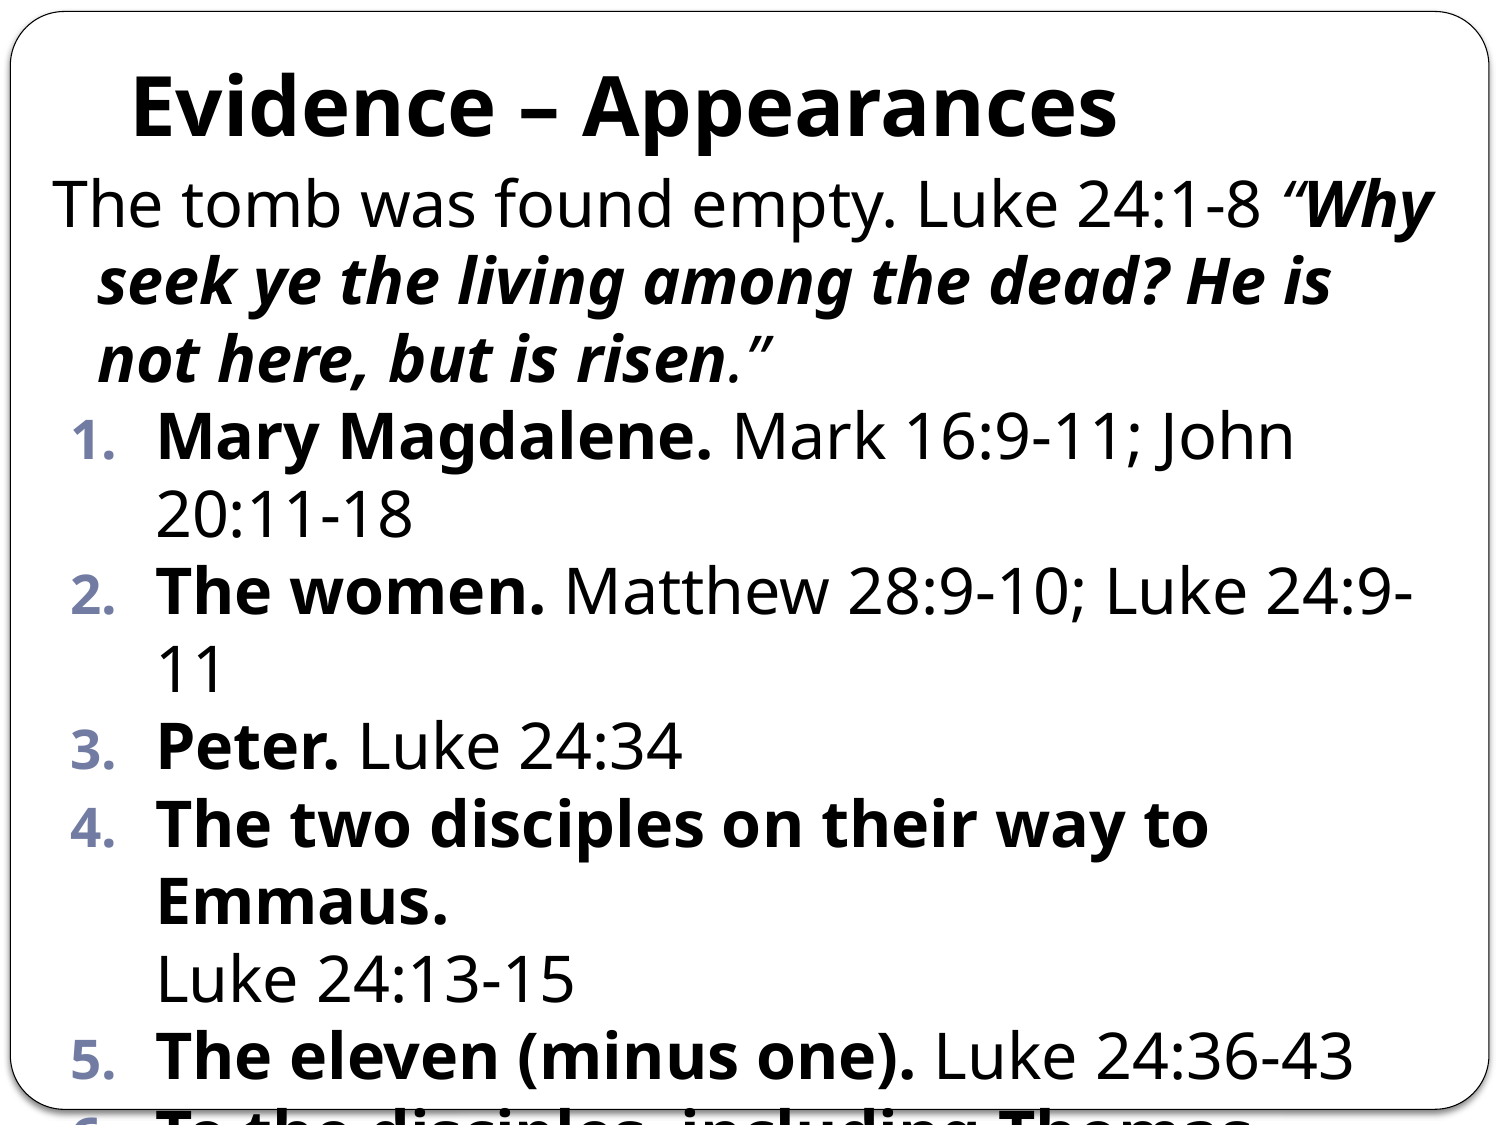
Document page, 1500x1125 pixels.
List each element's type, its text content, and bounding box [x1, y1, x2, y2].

title Evidence – Appearances [114, 0, 1390, 168]
list The tomb was found empty. Luke 24:1-8 “Why seek ye the living among the dead? He is not here, but is risen.” Mary Magdalene. Mark 16:9-11; John 20:11-18 The women. Matthew 28:9-10; Luke 24:9-11 Peter. Luke 24:34 The two disciples on their way to Emmaus. Luke 24:13-15 The eleven (minus one). Luke 24:36-43 To the disciples, including Thomas. John 20:24-28 The seven disciples at the Sea of Galilee. John 21:1-14 [37, 154, 1463, 1125]
